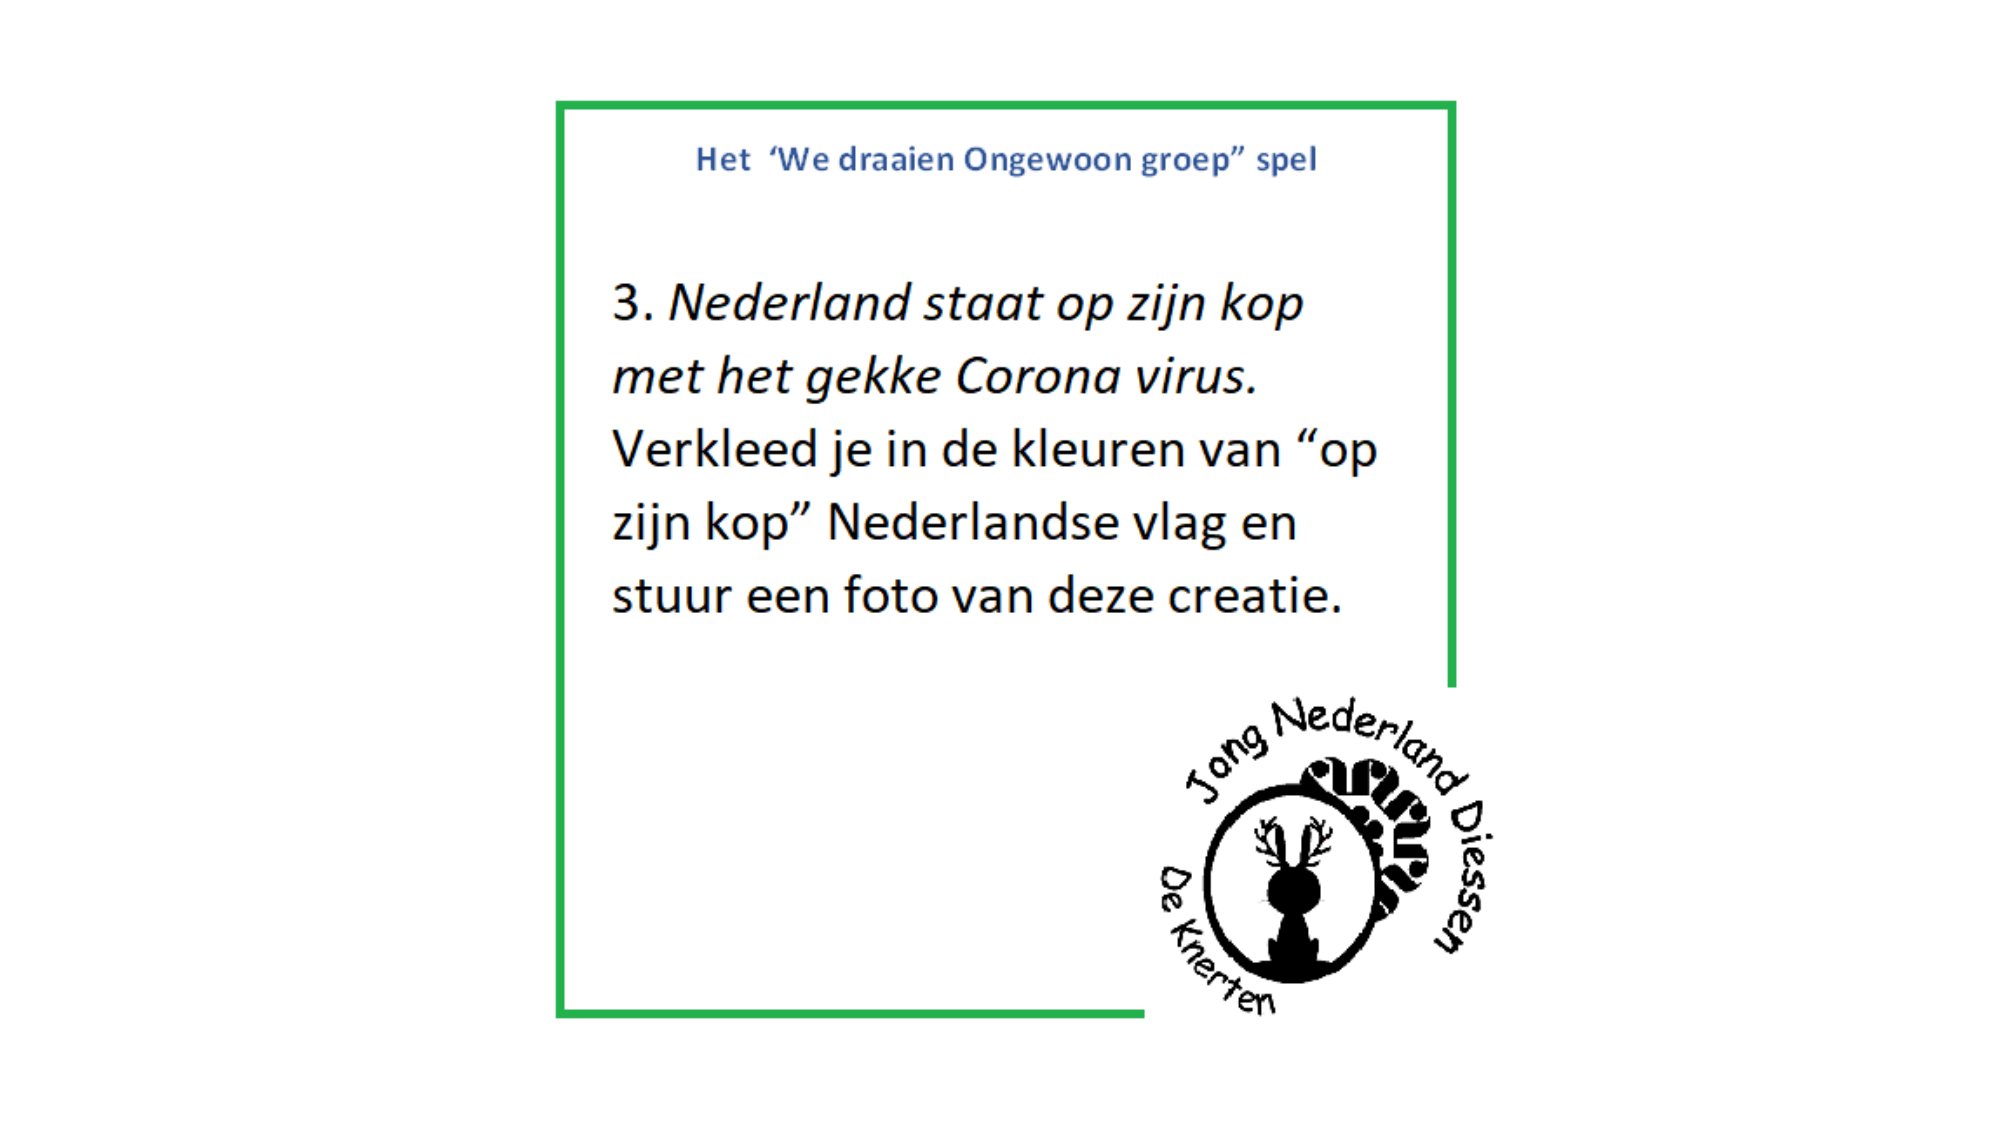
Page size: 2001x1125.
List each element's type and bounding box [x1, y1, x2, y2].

list [537, 82, 1516, 1043]
